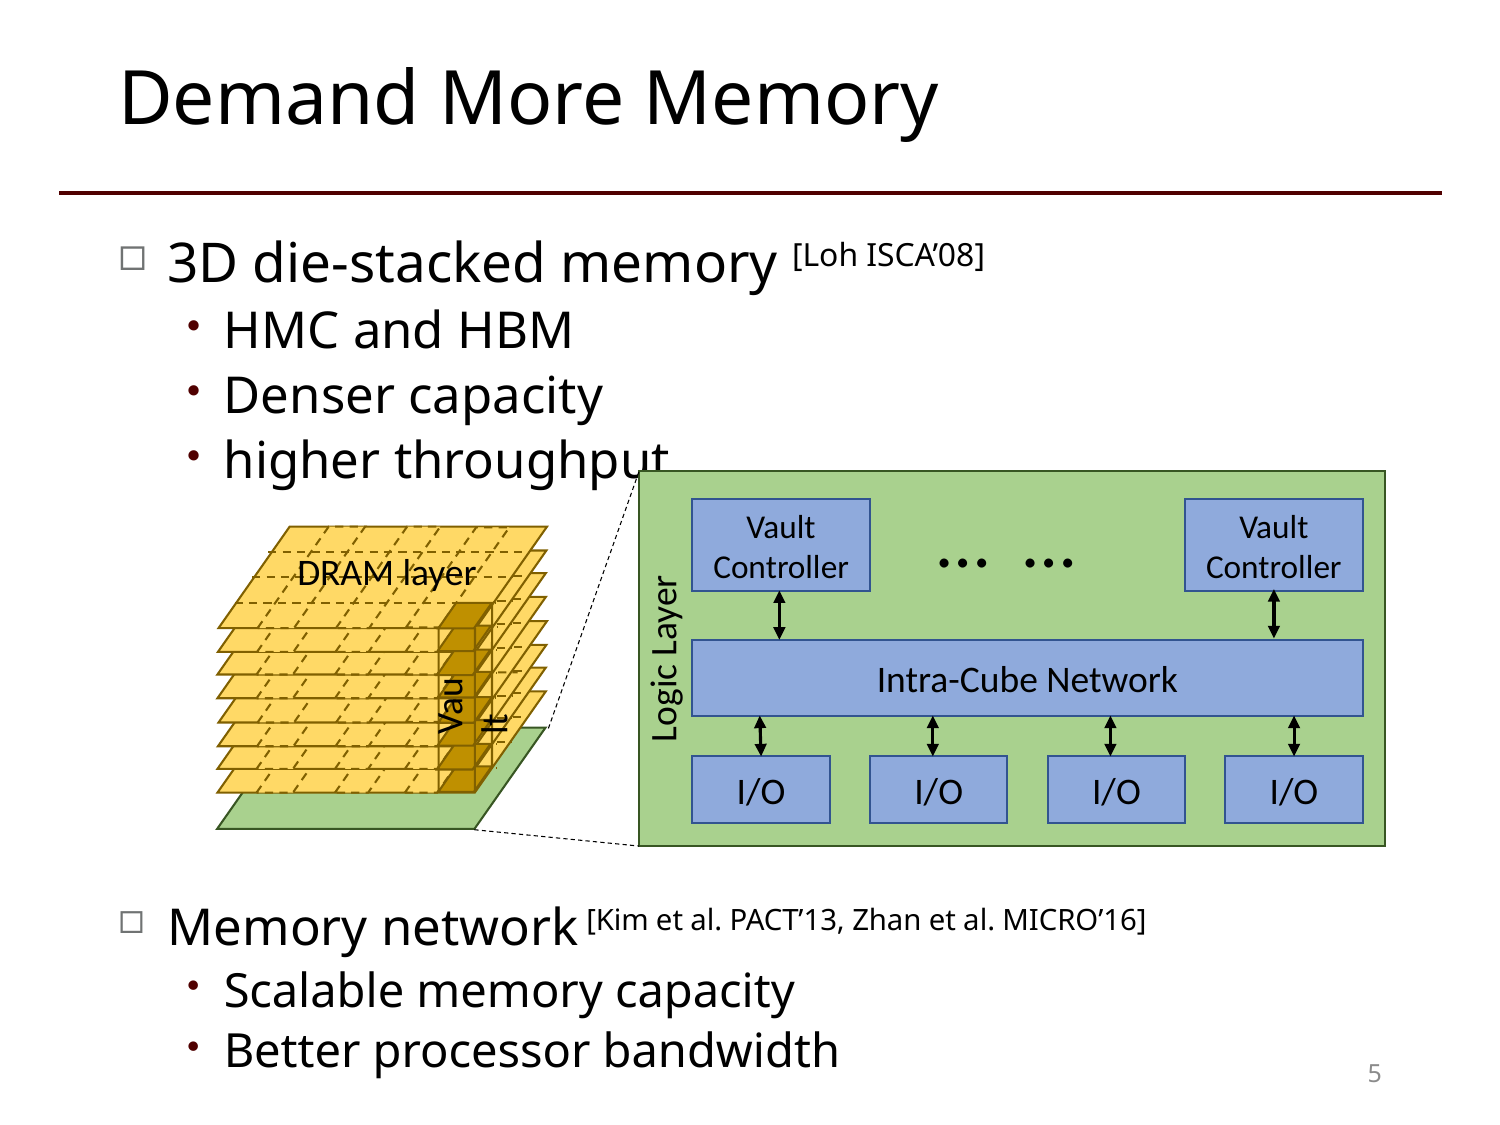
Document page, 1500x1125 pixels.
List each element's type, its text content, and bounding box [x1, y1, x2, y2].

list 3D die-stacked memory [Loh ISCA’08] HMC and HBM Denser capacity higher throughput Memory network [Kim et al. PACT’13, Zhan et al. MICRO’16] Scalable memory capacity Better processor bandwidth [103, 225, 1397, 1092]
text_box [217, 526, 474, 793]
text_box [474, 470, 1386, 847]
title Demand More Memory [103, 33, 1397, 168]
text_box [215, 794, 474, 830]
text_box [436, 602, 493, 793]
slide_number 5 [1059, 1042, 1397, 1103]
